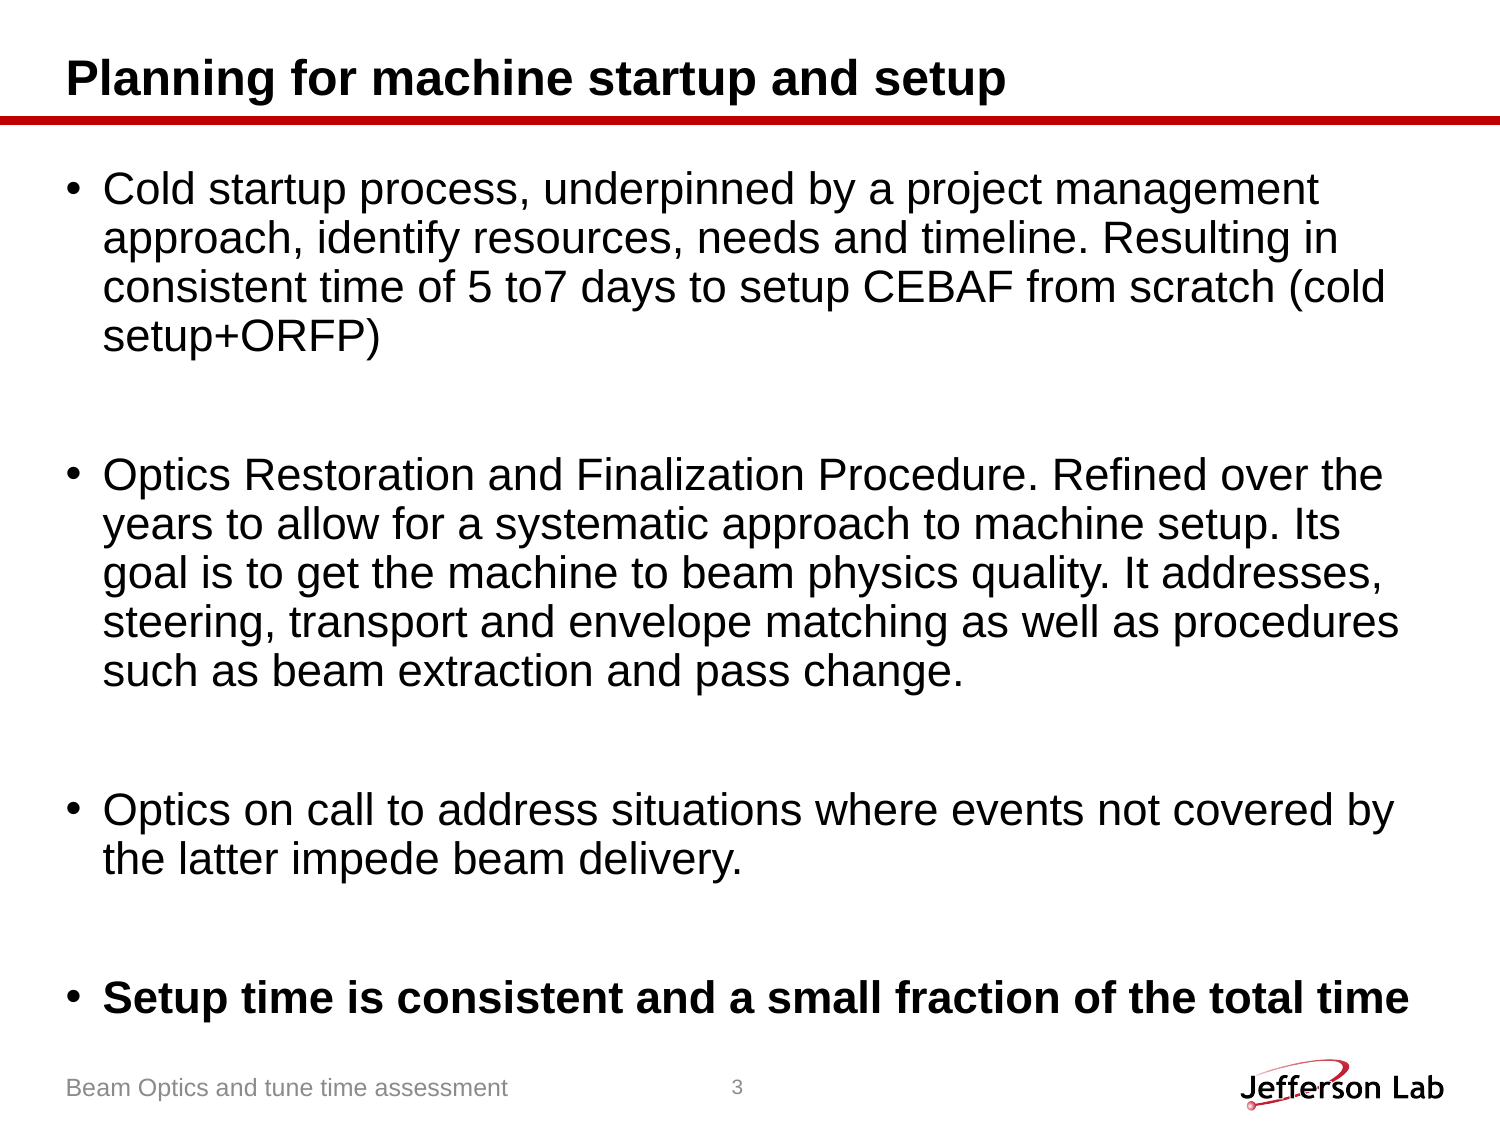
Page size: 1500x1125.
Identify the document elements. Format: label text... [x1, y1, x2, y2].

text_box [725, 537, 775, 588]
footer Beam Optics and tune time assessment [50, 1060, 694, 1112]
slide_number 3 [693, 1060, 782, 1111]
title Planning for machine startup and setup [50, 39, 1440, 120]
text_box [750, 562, 800, 613]
list Cold startup process, underpinned by a project management approach, identify resources, needs and timeline. Resulting in consistent time of 5 to7 days to setup CEBAF from scratch (cold setup+ORFP) Optics Restoration and Finalization Procedure. Refined over the years to allow for a systematic approach to machine setup. Its goal is to get the machine to beam physics quality. It addresses, steering, transport and envelope matching as well as procedures such as beam extraction and pass change. Optics on call to address situations where events not covered by the latter impede beam delivery. Setup time is consistent and a small fraction of the total time [50, 158, 1440, 1042]
picture [1238, 1051, 1457, 1122]
